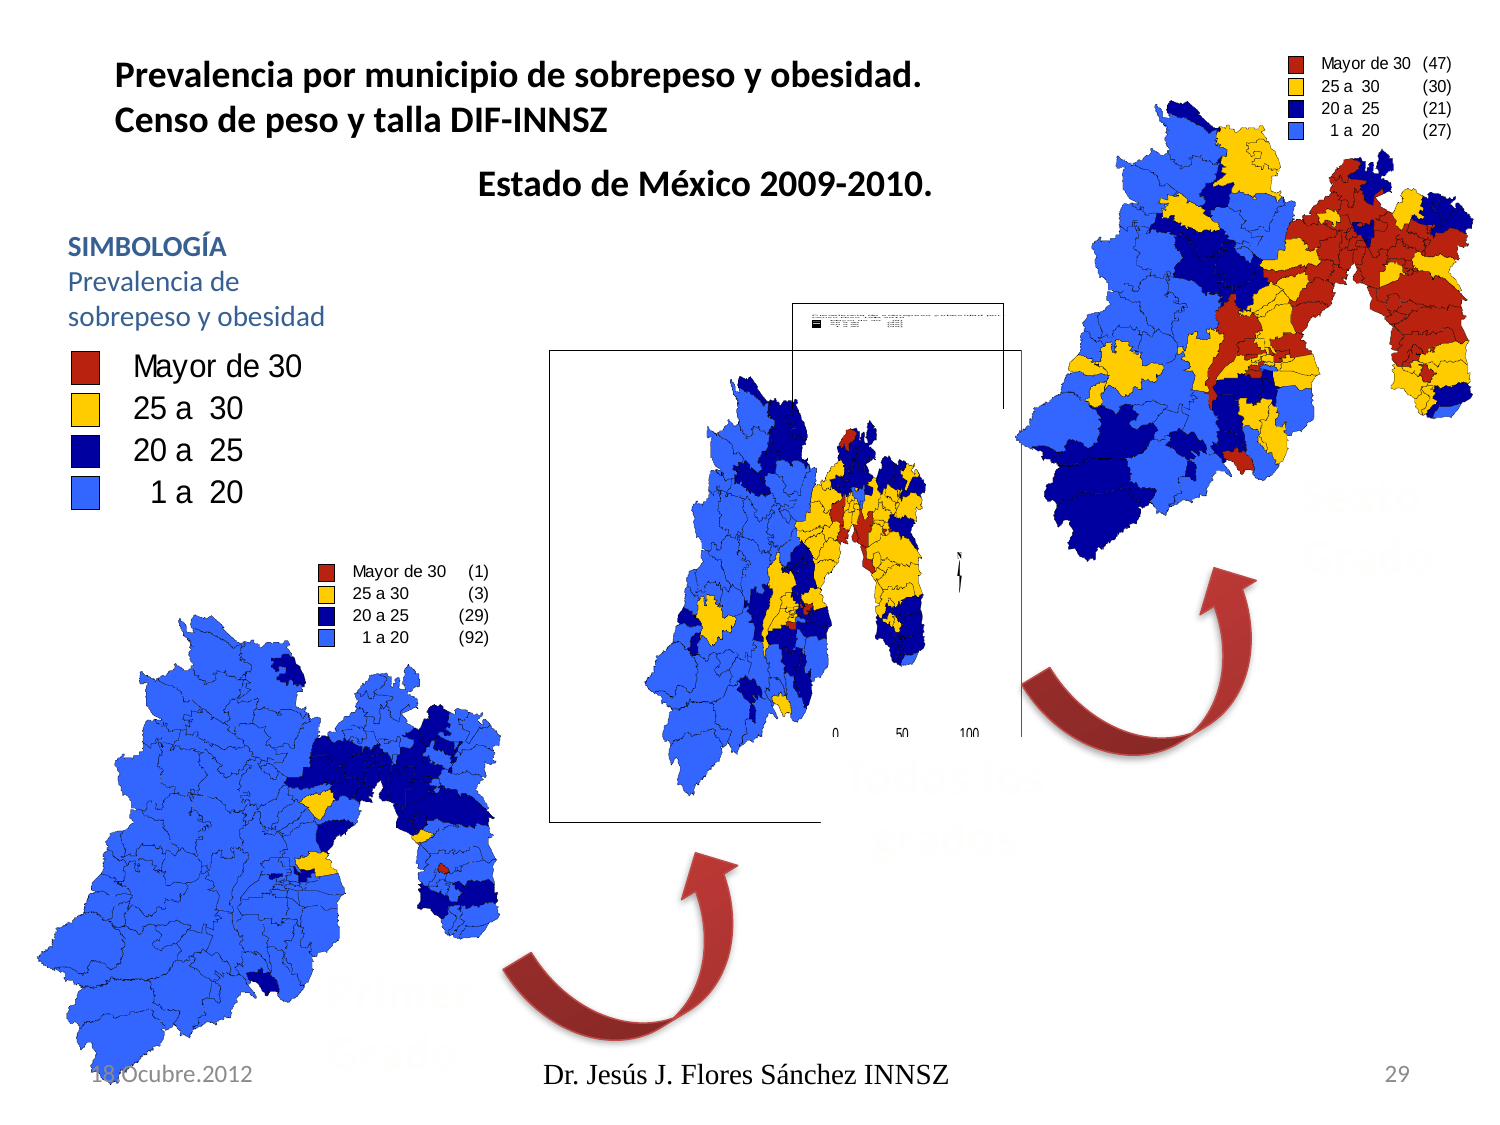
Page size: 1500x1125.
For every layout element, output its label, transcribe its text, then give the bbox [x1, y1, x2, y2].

footer Dr. Jesús J. Flores Sánchez INNSZ [524, 1042, 988, 1103]
text_box [530, 942, 733, 1041]
text_box Prevalencia por municipio de sobrepeso y obesidad. Censo de peso y talla DIF-INNSZ Estado de México 2009-2010. [100, 42, 957, 212]
picture [52, 326, 309, 537]
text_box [1009, 42, 1483, 593]
text_box [1074, 601, 1252, 756]
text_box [548, 302, 1070, 935]
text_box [29, 550, 526, 1095]
slide_number 29 [1074, 1042, 1425, 1103]
text_box SIMBOLOGÍA Prevalencia de sobrepeso y obesidad [53, 219, 361, 340]
